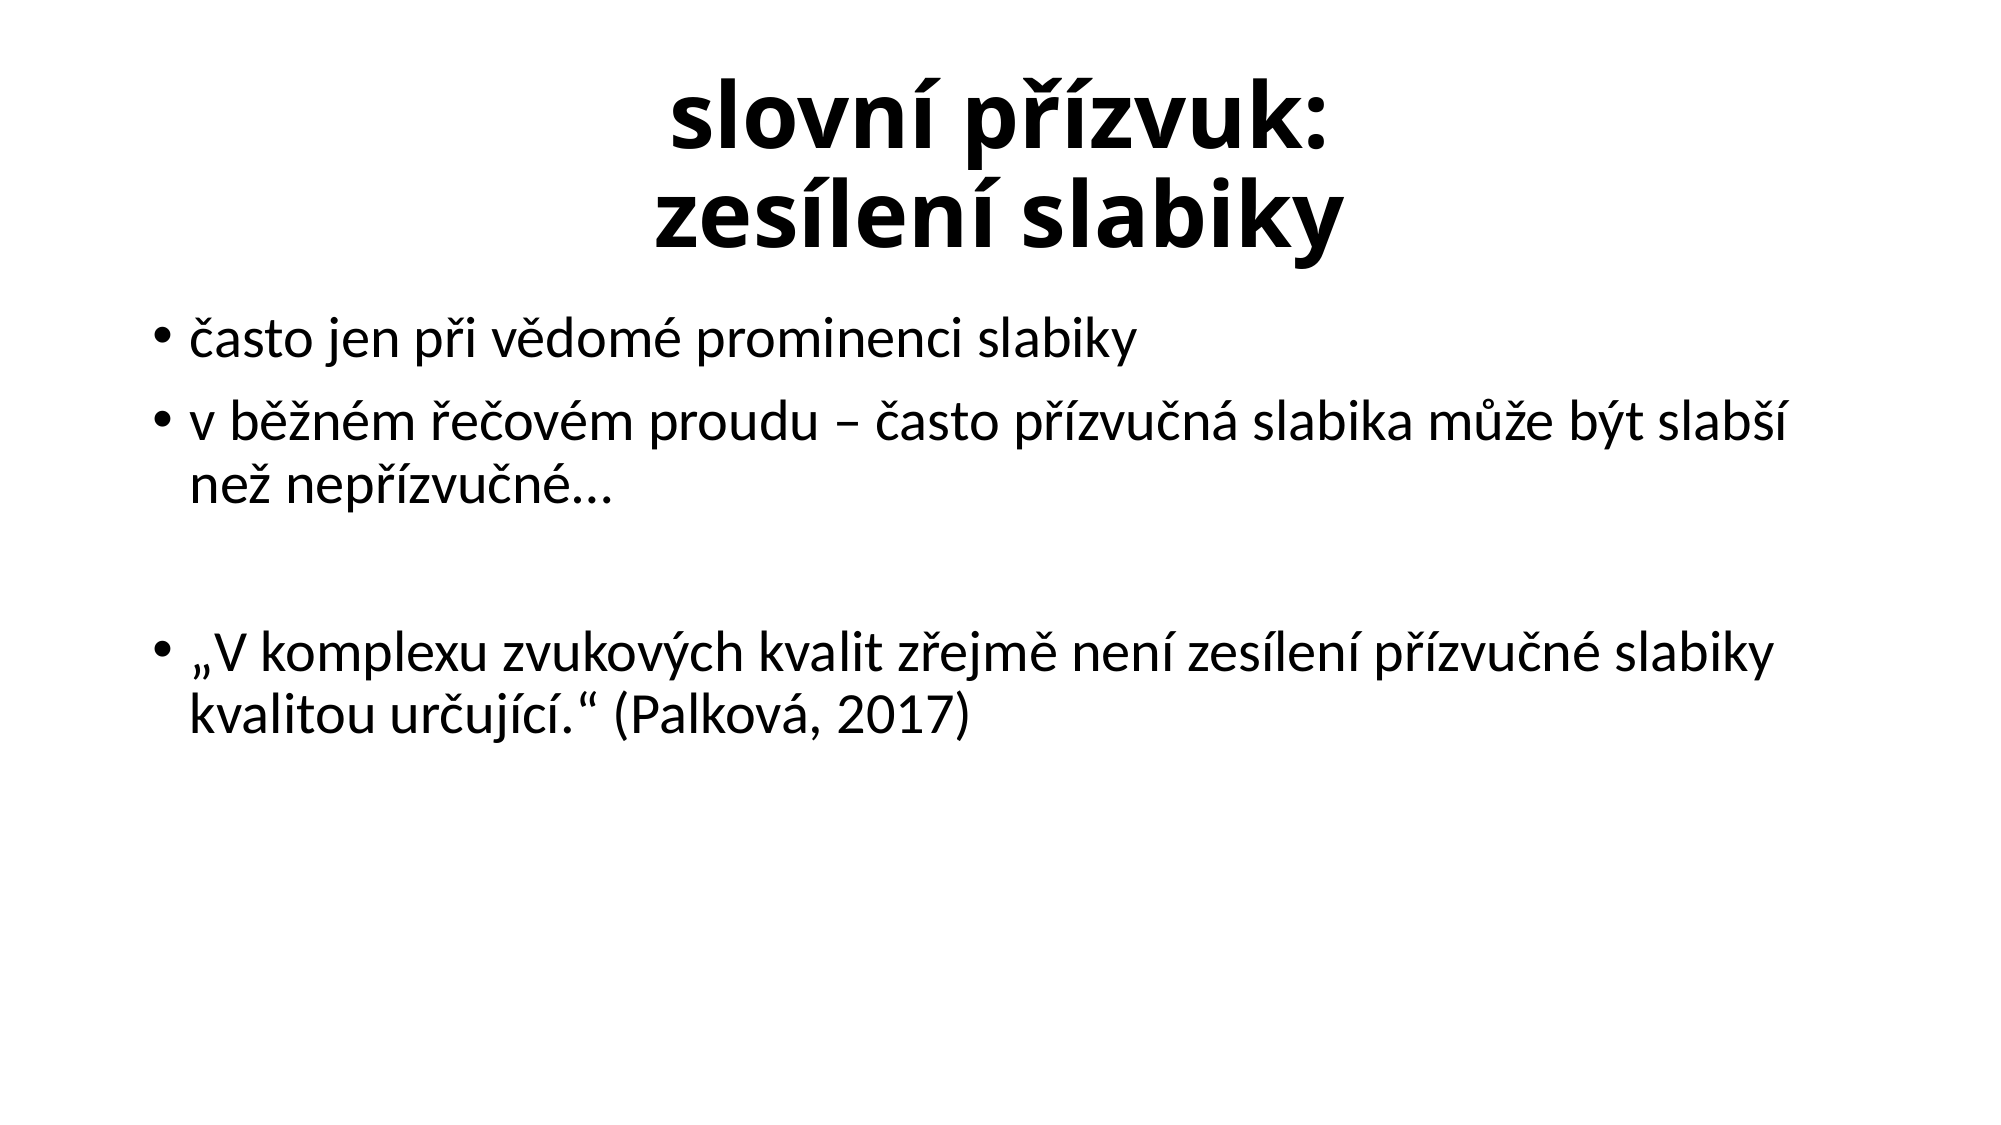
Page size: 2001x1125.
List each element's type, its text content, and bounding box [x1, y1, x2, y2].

list často jen při vědomé prominenci slabiky v běžném řečovém proudu – často přízvučná slabika může být slabší než nepřízvučné… „V komplexu zvukových kvalit zřejmě není zesílení přízvučné slabiky kvalitou určující.“ (Palková, 2017) [137, 299, 1863, 1014]
title slovní přízvuk: zesílení slabiky [137, 59, 1863, 278]
